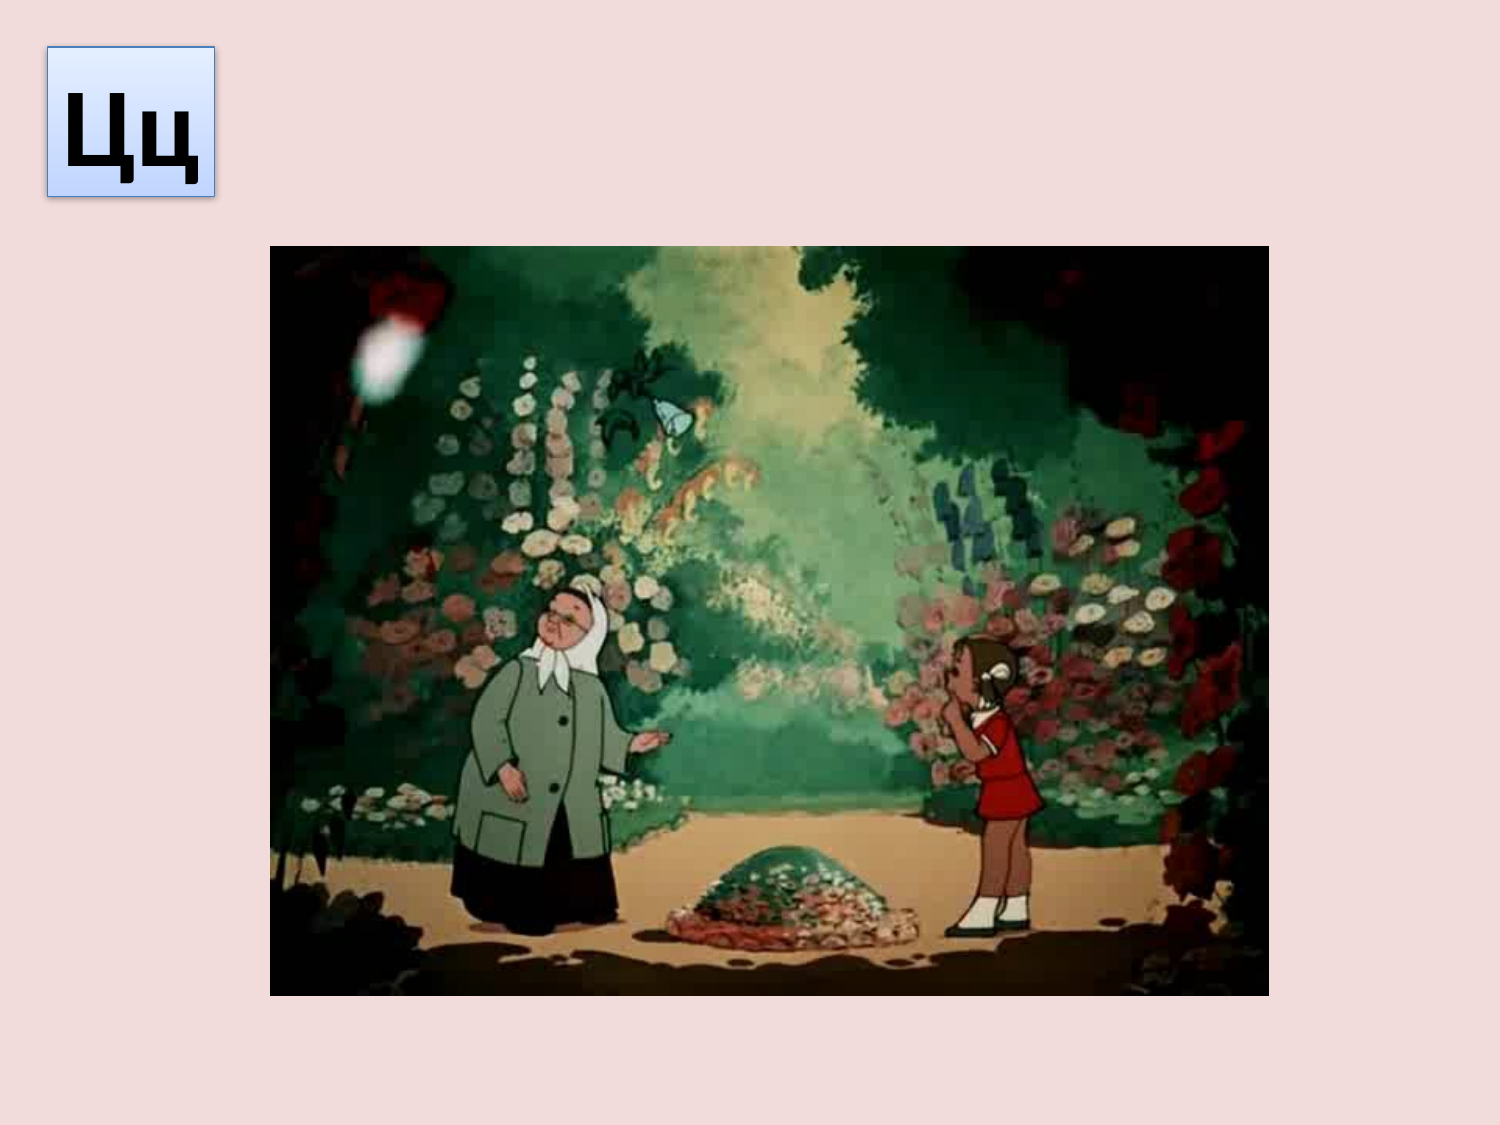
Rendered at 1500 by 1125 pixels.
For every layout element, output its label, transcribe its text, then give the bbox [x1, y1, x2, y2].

text_box Цц [47, 46, 215, 197]
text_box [269, 245, 1270, 997]
